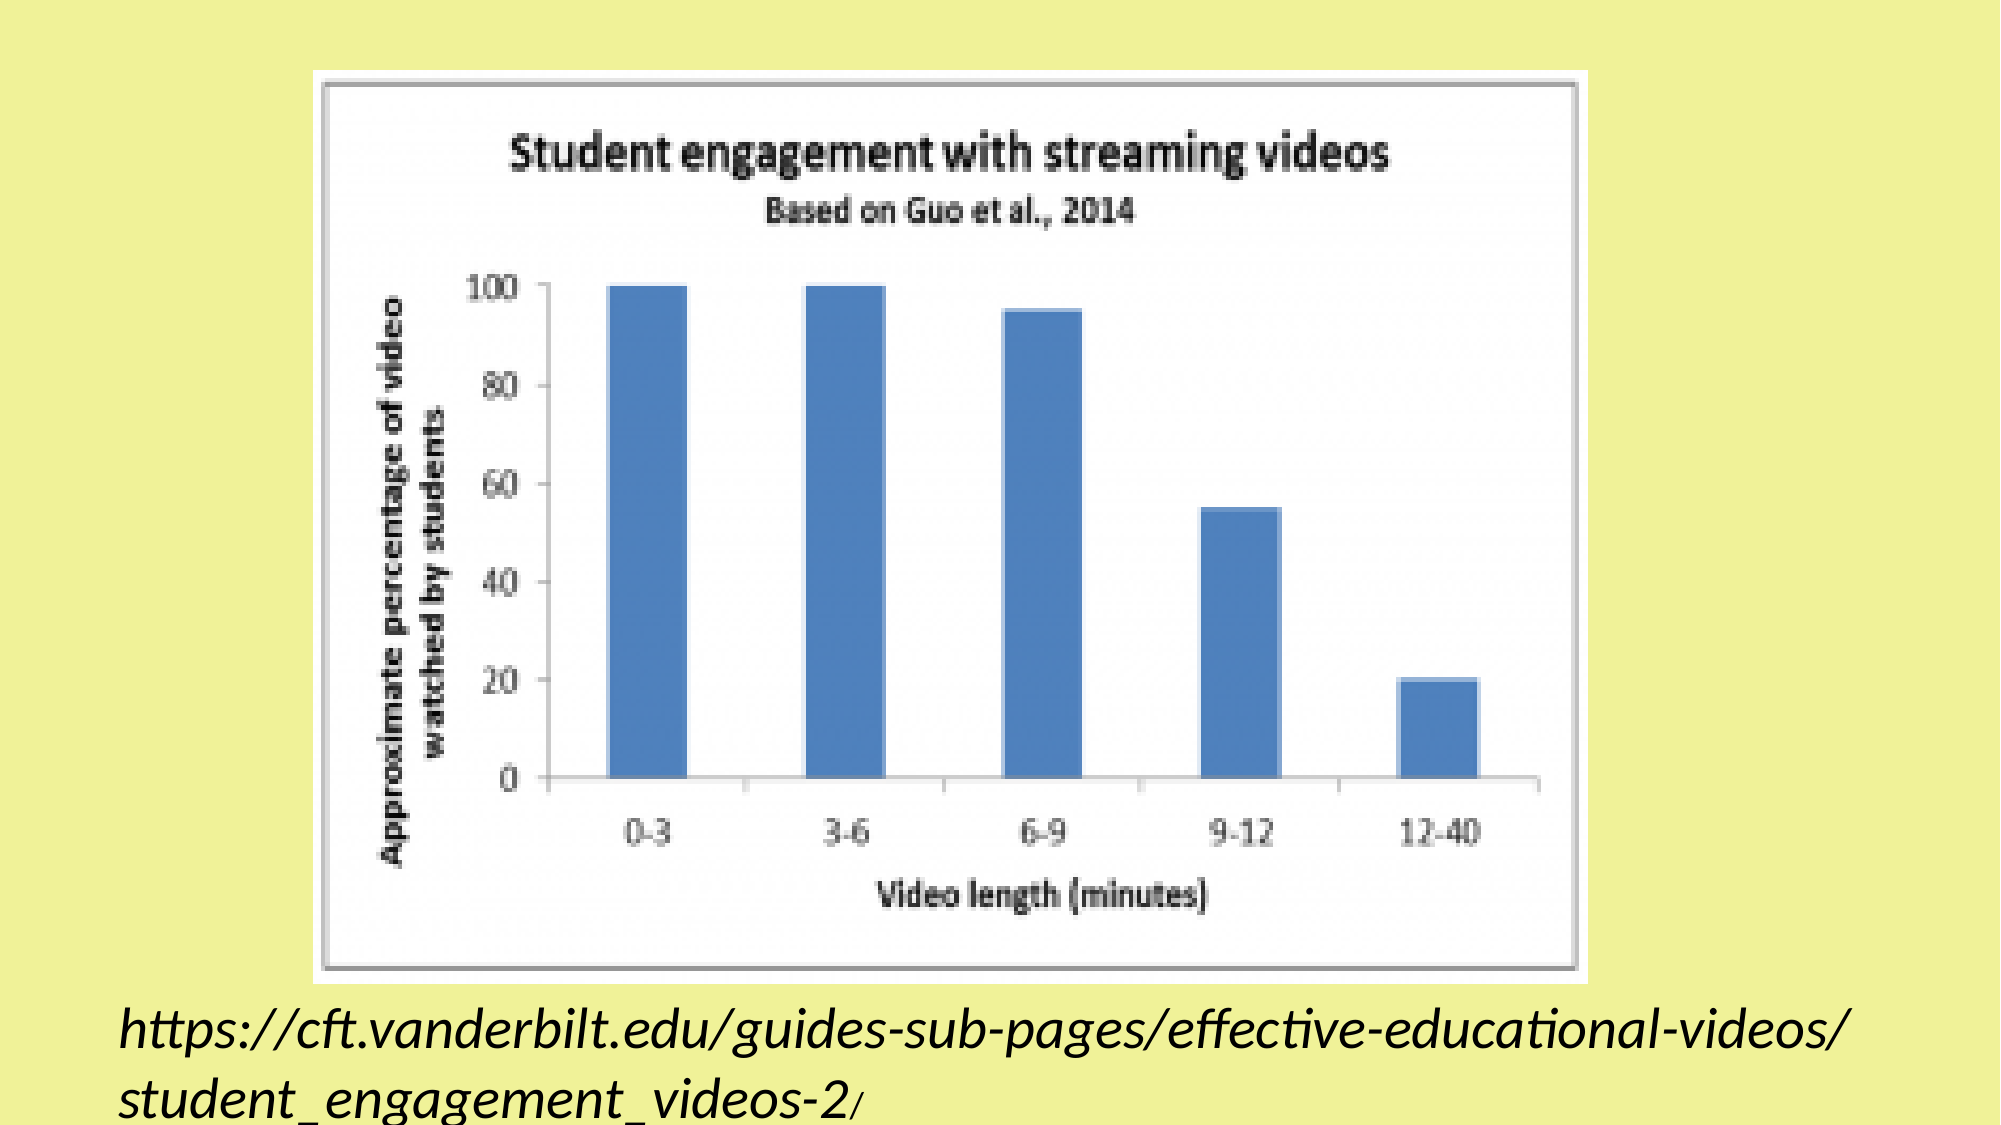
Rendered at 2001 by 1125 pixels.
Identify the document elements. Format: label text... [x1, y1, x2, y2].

text_box https://cft.vanderbilt.edu/guides-sub-pages/effective-educational-videos/student_engagement_videos-2/ [103, 983, 1914, 1125]
picture [313, 70, 1588, 984]
